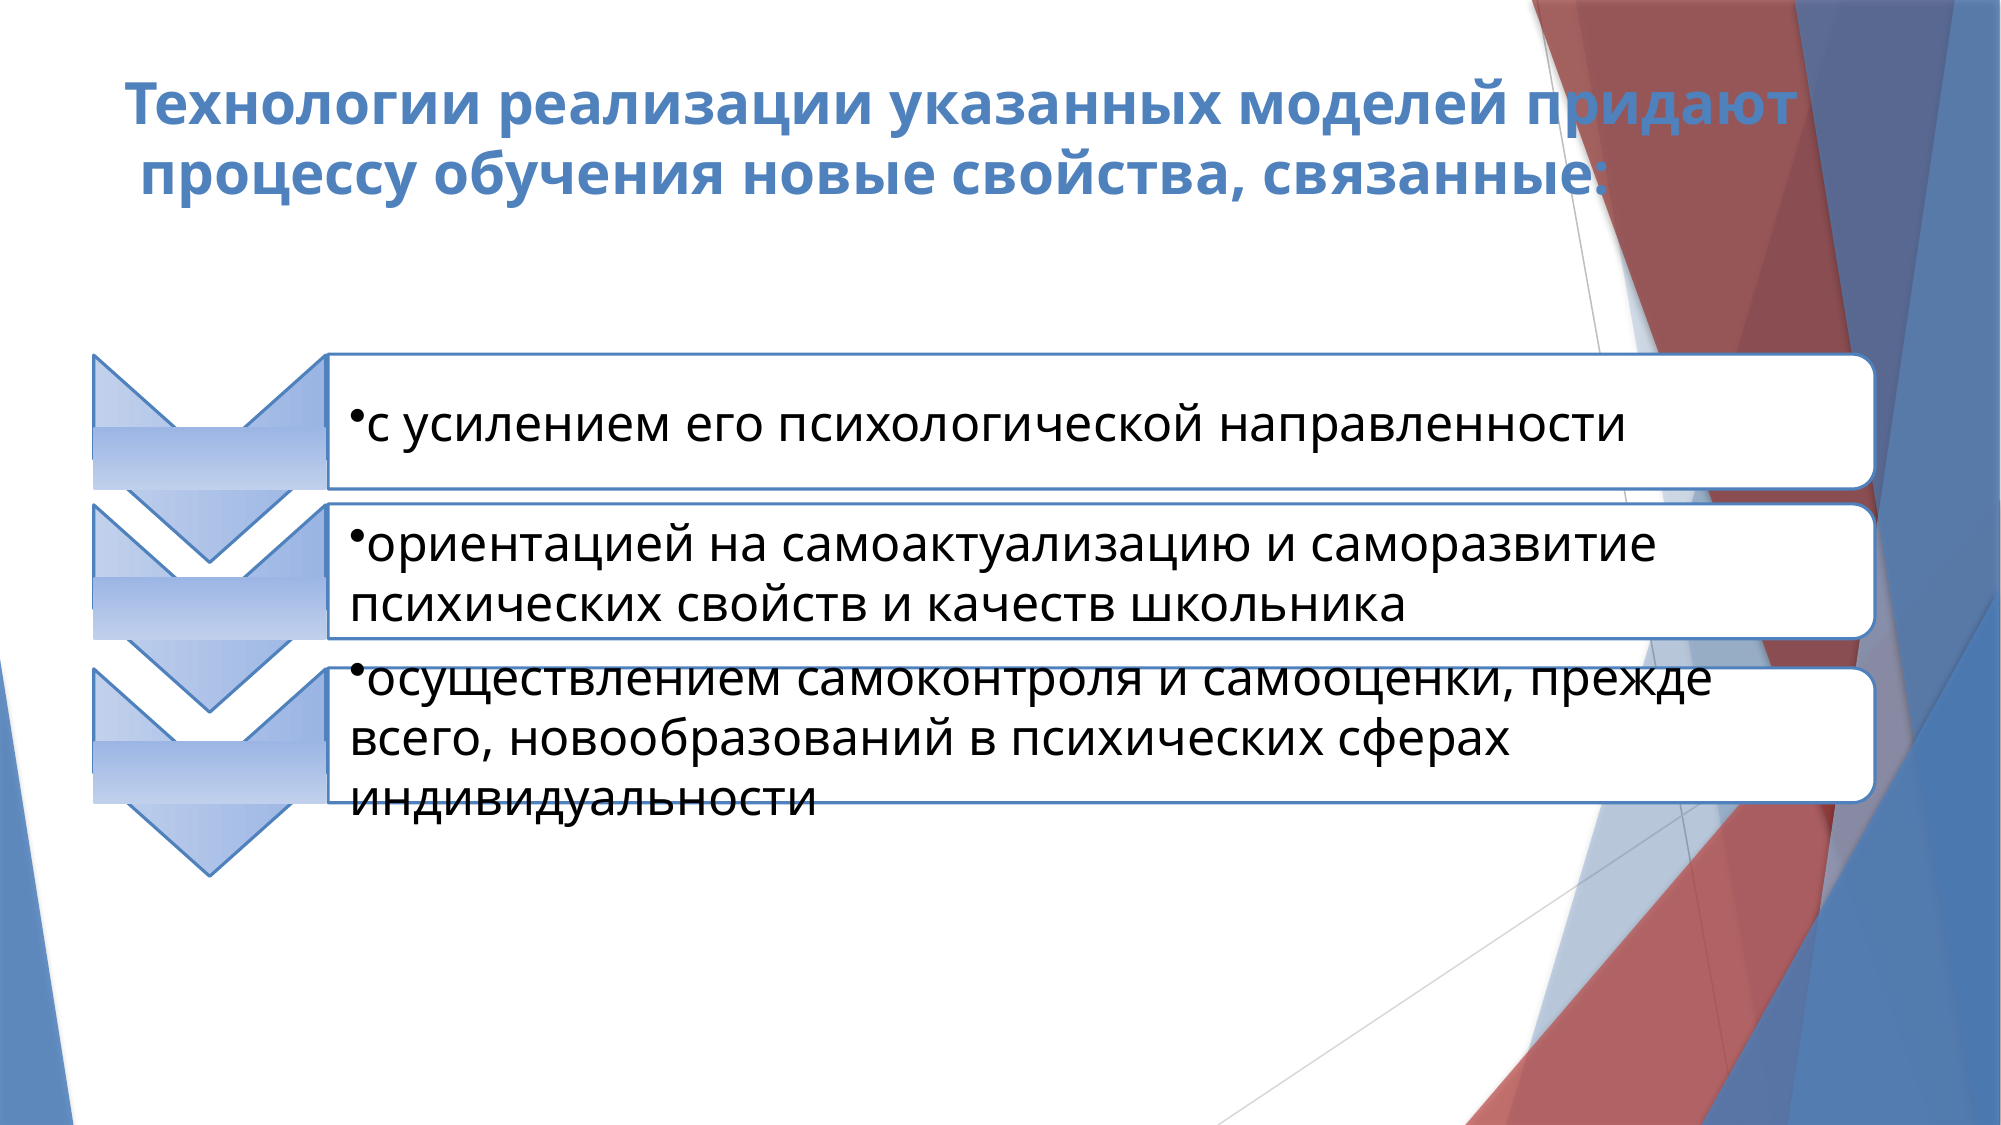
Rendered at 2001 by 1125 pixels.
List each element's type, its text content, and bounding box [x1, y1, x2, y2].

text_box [327, 353, 1876, 490]
list [126, 271, 1913, 904]
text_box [327, 667, 1876, 804]
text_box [327, 503, 1876, 640]
title Технологии реализации указанных моделей придают процессу обучения новые свойства, связанные: [109, 58, 1910, 350]
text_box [93, 354, 327, 504]
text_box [93, 504, 327, 668]
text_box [93, 668, 327, 877]
